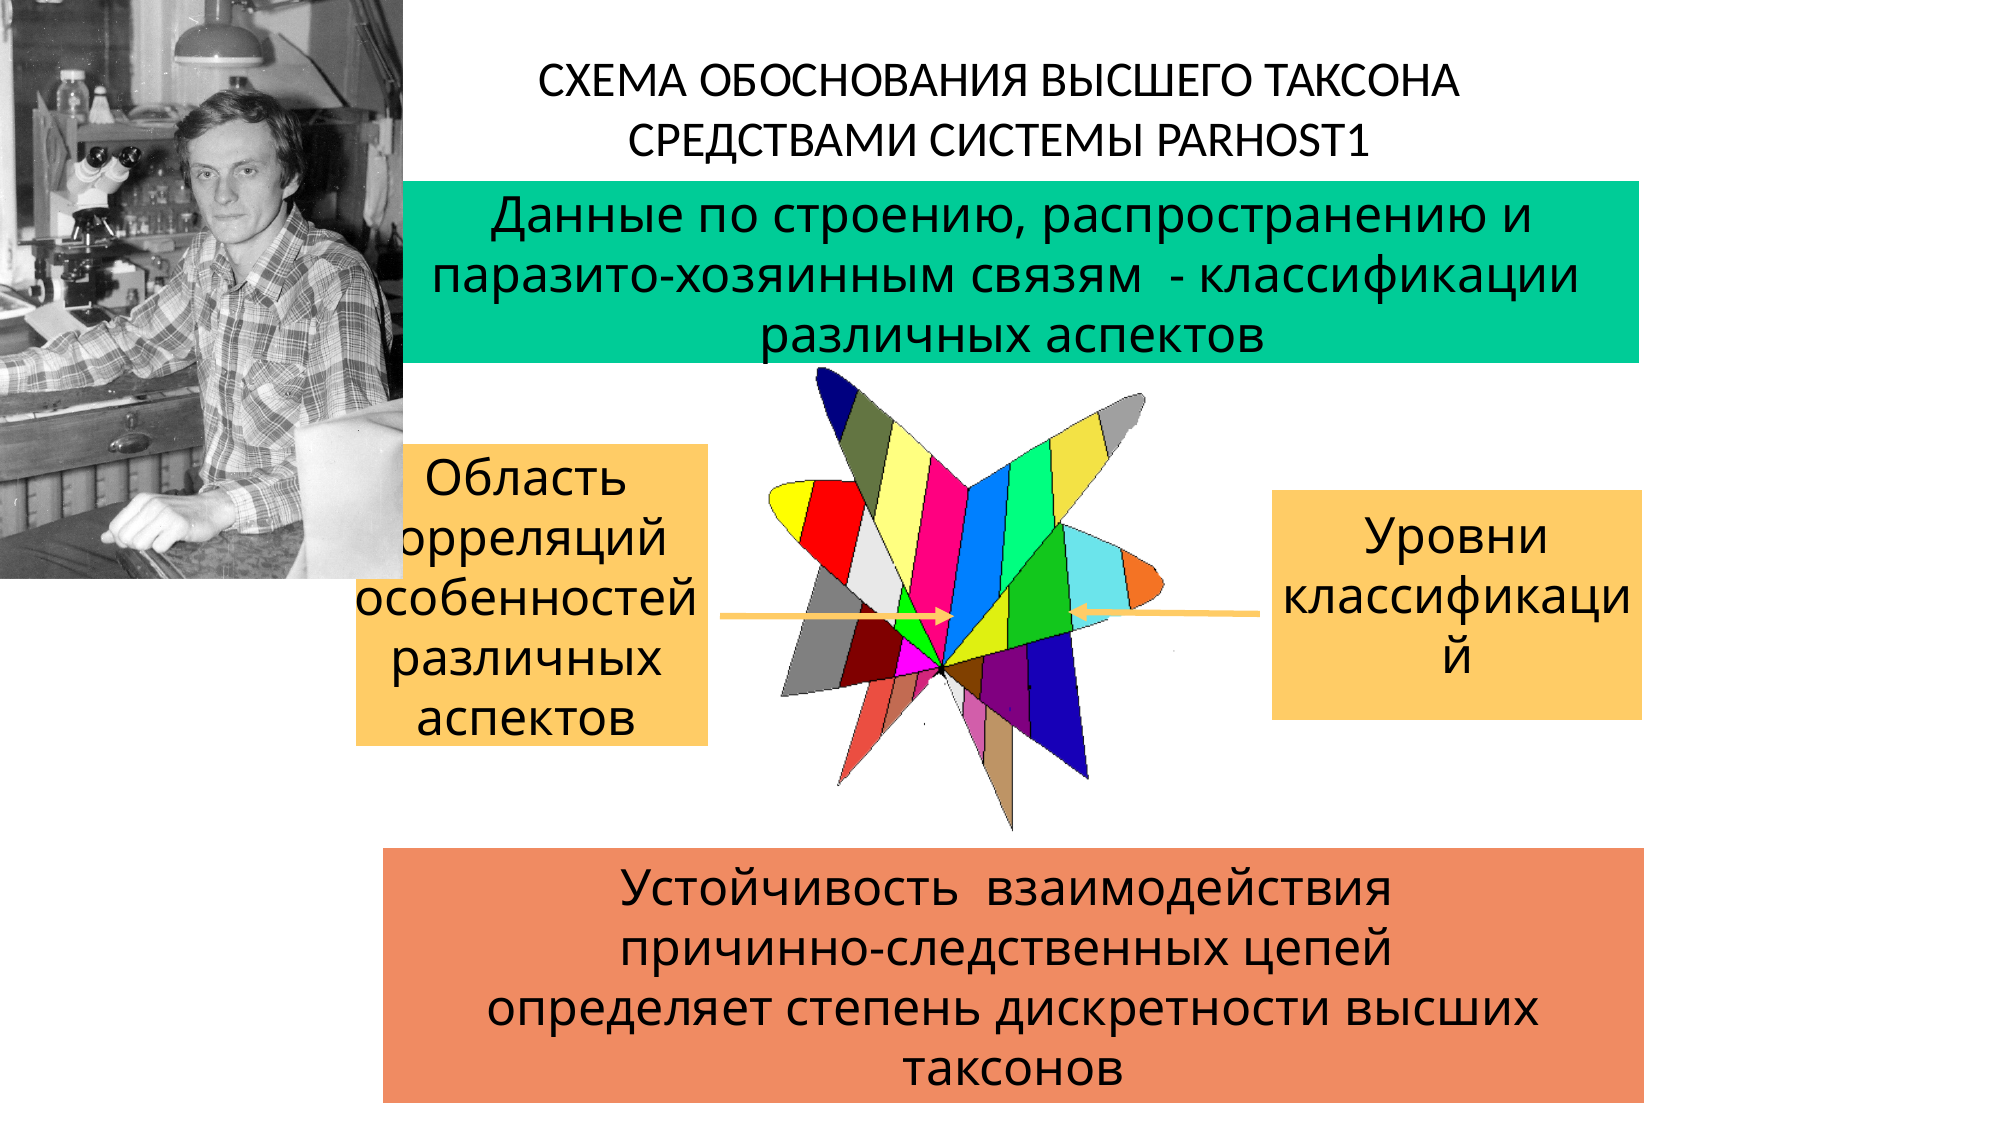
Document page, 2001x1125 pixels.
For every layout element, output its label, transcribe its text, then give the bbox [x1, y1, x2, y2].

text_box Устойчивость взаимодействия причинно-следственных цепей определяет степень дискретности высших таксонов [376, 842, 1651, 1110]
text_box Данные по строению, распространению и паразито-хозяинным связям - классификации различных аспектов [403, 174, 1646, 370]
picture [0, 0, 403, 579]
text_box СХЕМА ОБОСНОВАНИЯ ВЫСШЕГО ТАКСОНА СРЕДСТВАМИ СИСТЕМЫ PARHOST1 [412, 38, 1588, 174]
picture [724, 287, 1255, 883]
text_box Уровни классификаций [1265, 484, 1649, 727]
text_box Область корреляций особенностей различных аспектов [350, 437, 715, 753]
